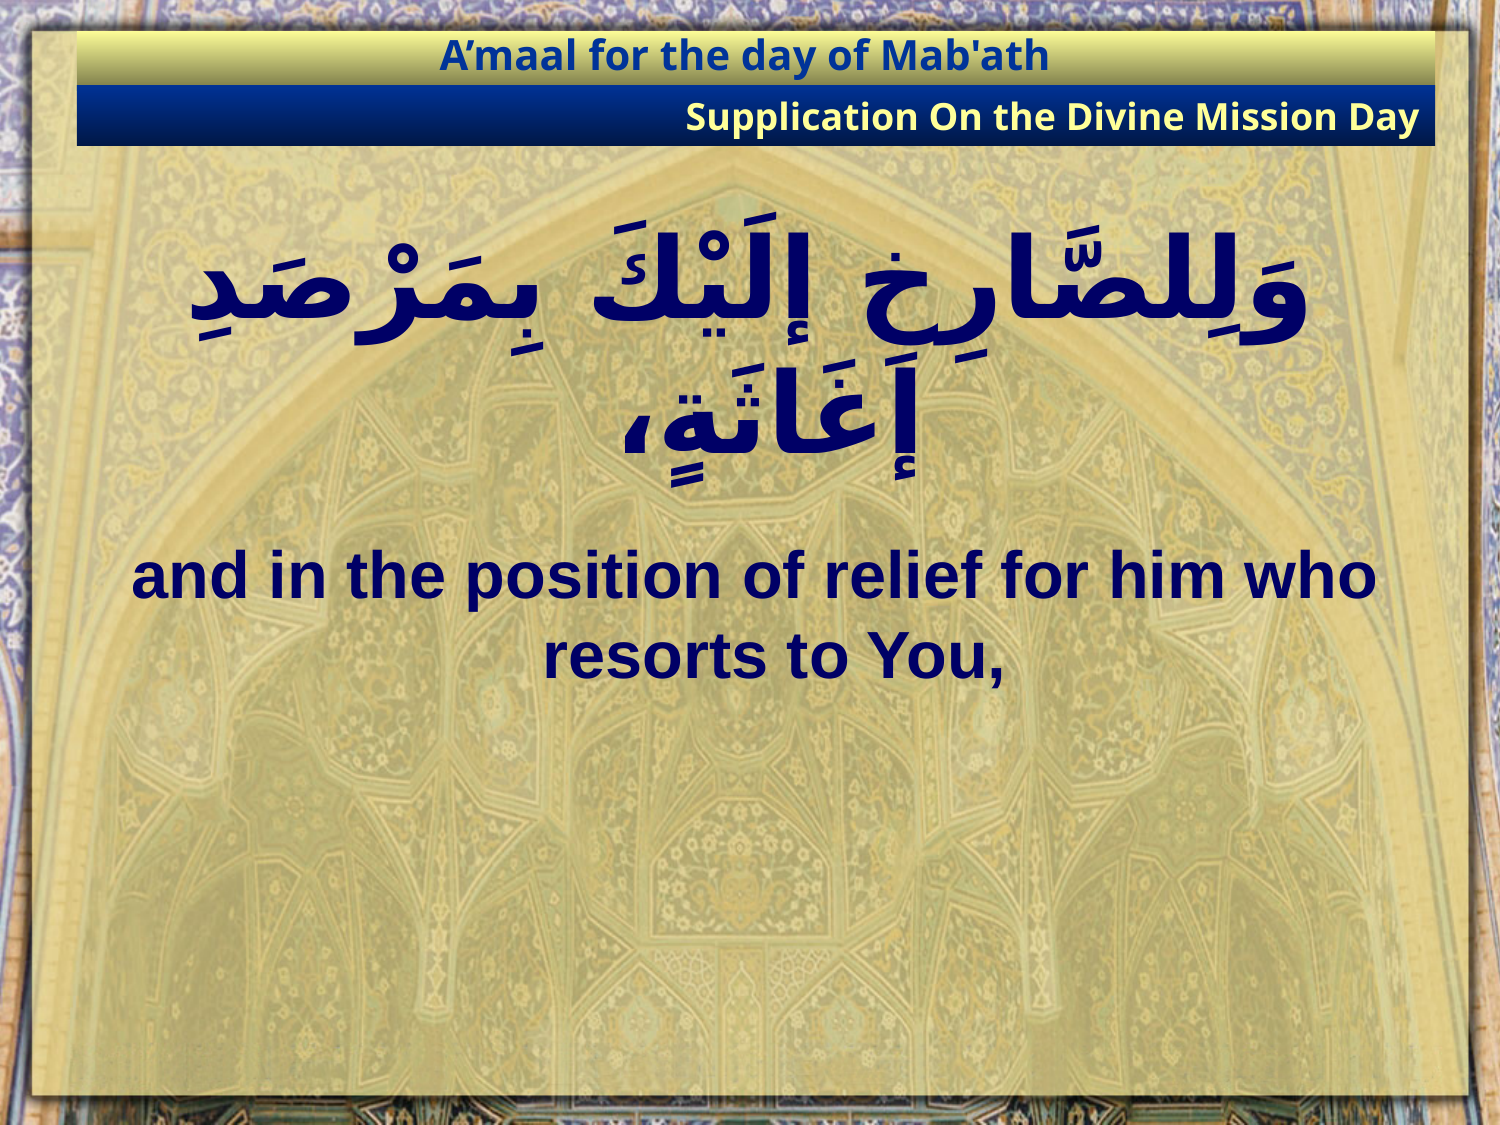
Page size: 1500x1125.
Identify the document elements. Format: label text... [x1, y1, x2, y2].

text_box Supplication On the Divine Mission Day [76, 85, 1436, 146]
picture [0, 0, 1500, 1125]
subtitle and in the position of relief for him who resorts to You, [53, 524, 1459, 813]
text_box A’maal for the day of Mab'ath [76, 31, 1436, 85]
title وَلِلصَّارِخِ إلَيْكَ بِمَرْصَدِ إغَاثَةٍ، [53, 220, 1447, 462]
